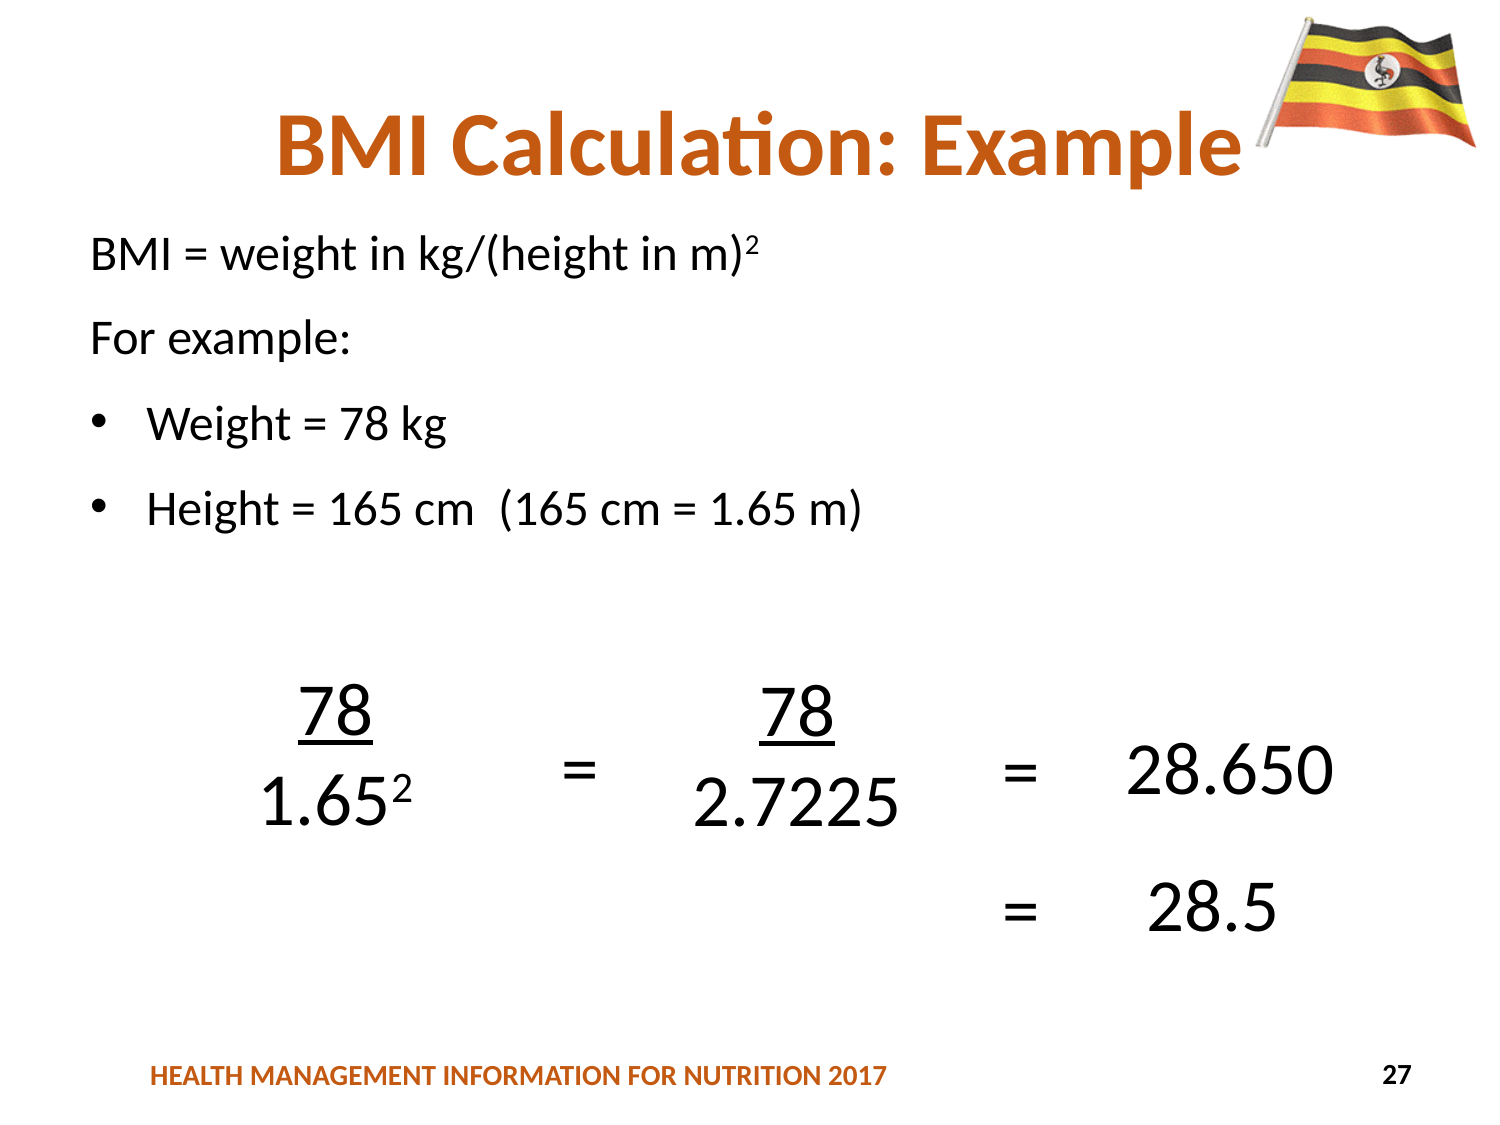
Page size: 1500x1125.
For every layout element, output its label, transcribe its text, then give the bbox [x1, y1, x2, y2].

text_box = [950, 853, 1092, 959]
list BMI = weight in kg/(height in m)2 For example: Weight = 78 kg Height = 165 cm (165 cm = 1.65 m) [75, 212, 1425, 1005]
text_box 27 [1076, 1042, 1427, 1103]
text_box = [950, 714, 1092, 820]
picture [1253, 13, 1500, 150]
text_box 78 1.652 [147, 652, 524, 848]
text_box 28.5 [1071, 848, 1354, 954]
text_box = [510, 712, 643, 818]
title BMI Calculation: Example [75, 45, 1425, 212]
text_box 78 2.7225 [643, 653, 951, 849]
text_box 28.650 [1088, 712, 1372, 818]
